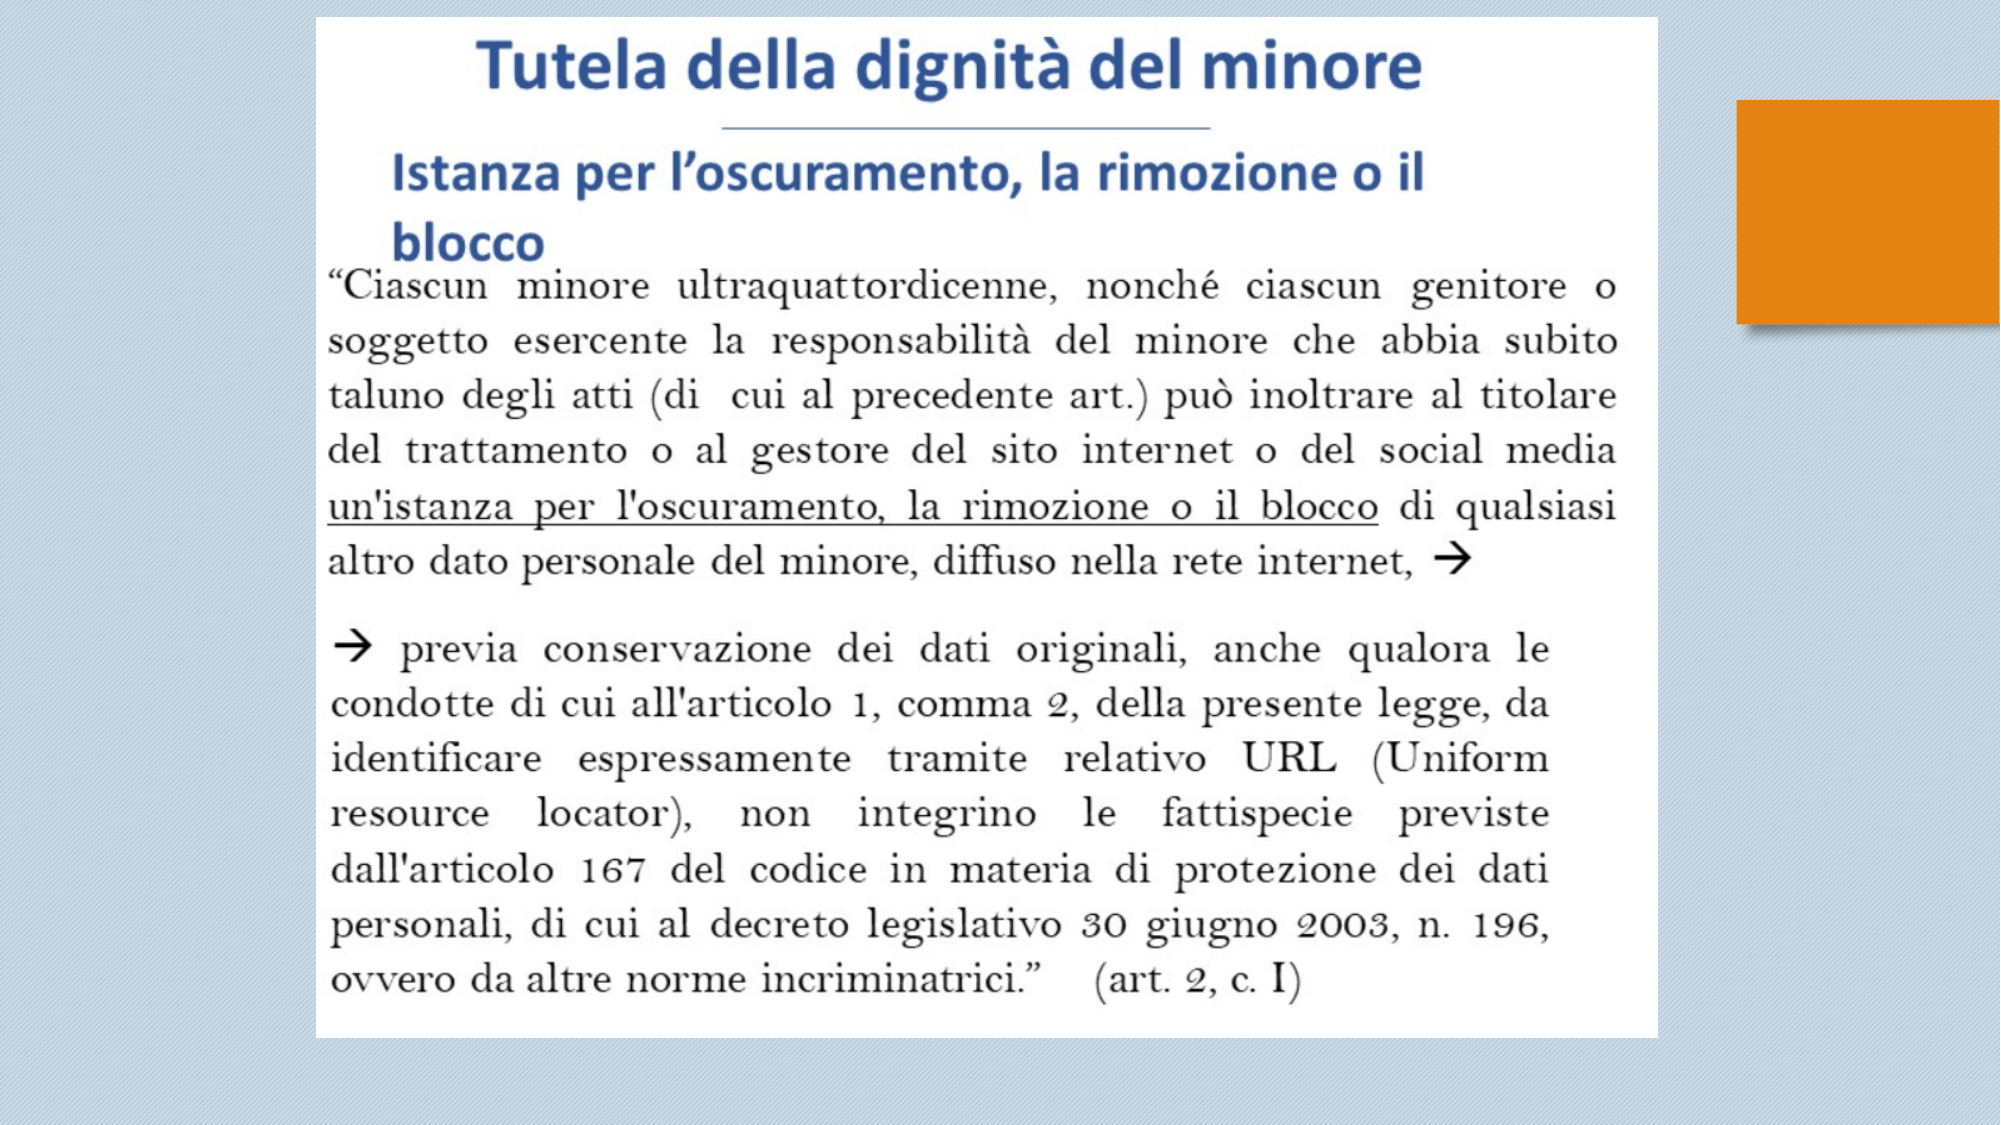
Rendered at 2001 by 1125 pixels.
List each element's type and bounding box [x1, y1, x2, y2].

picture [316, 17, 1658, 1038]
picture [1736, 325, 2000, 347]
